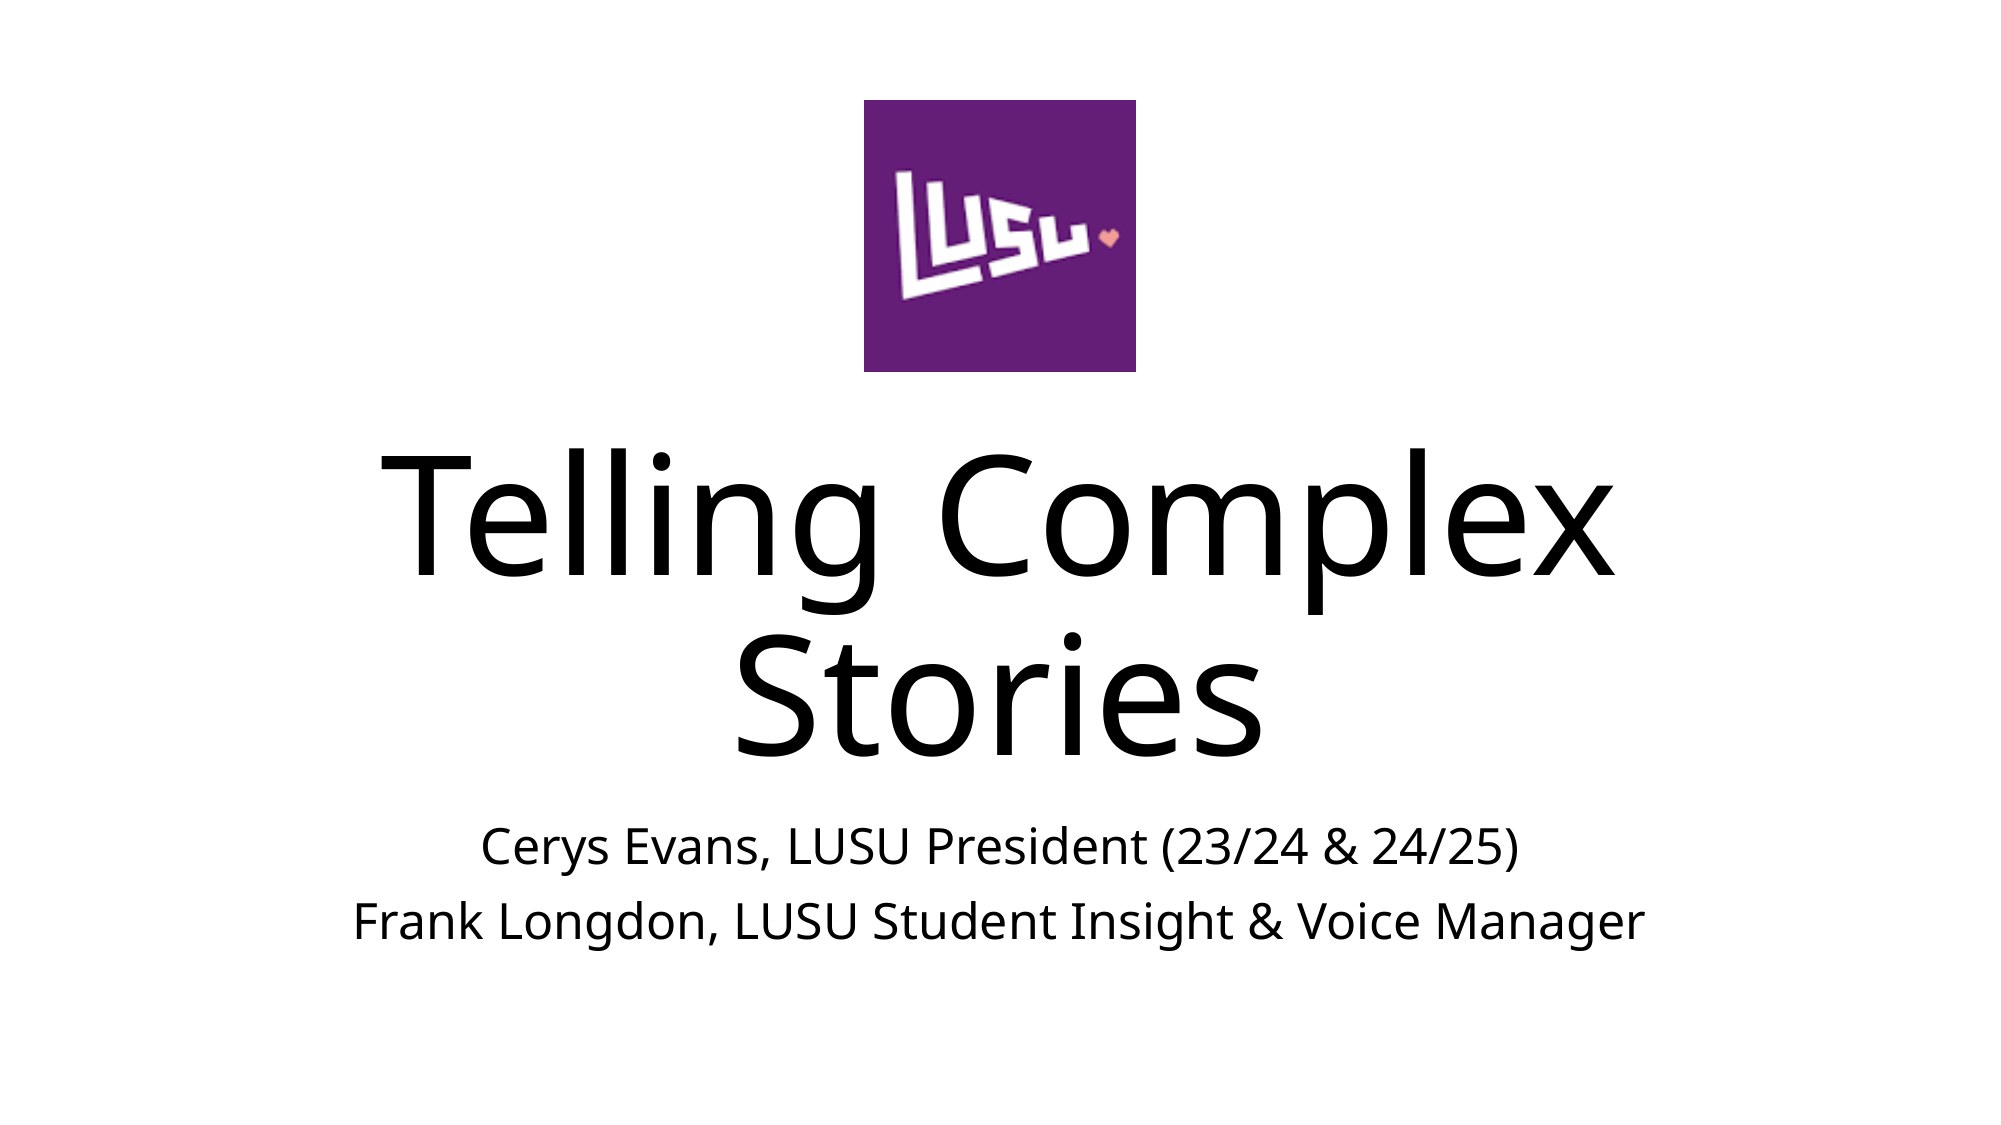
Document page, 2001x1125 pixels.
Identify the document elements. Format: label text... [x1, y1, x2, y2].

picture [864, 99, 1136, 372]
title Telling Complex Stories [249, 407, 1750, 799]
subtitle Cerys Evans, LUSU President (23/24 & 24/25) Frank Longdon, LUSU Student Insight & Voice Manager [249, 813, 1750, 1086]
